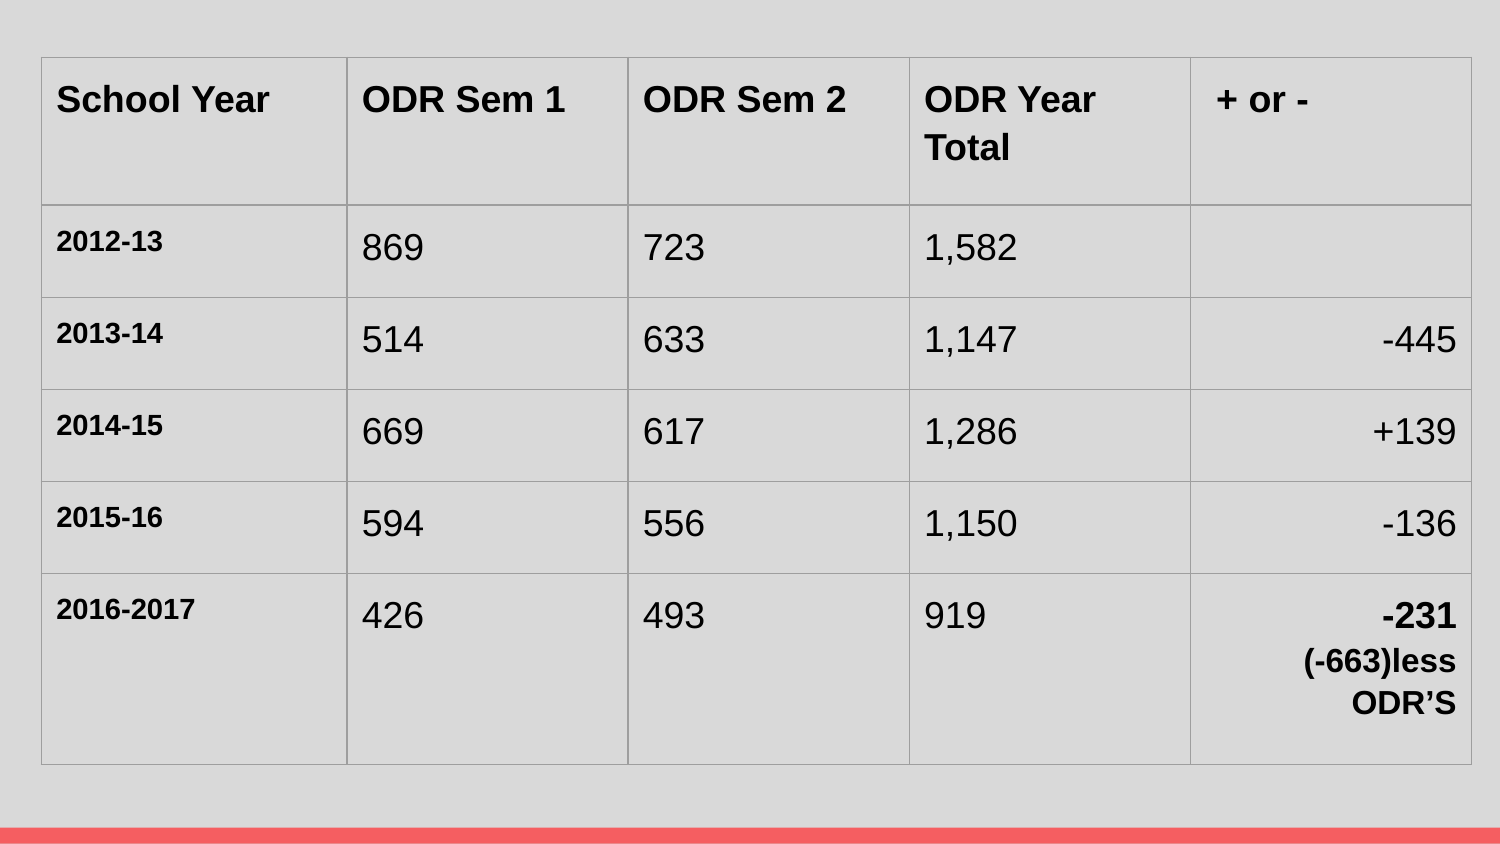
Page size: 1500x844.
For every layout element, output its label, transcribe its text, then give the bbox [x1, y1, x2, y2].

table_cell 633 [629, 298, 909, 389]
table_cell [1191, 206, 1471, 297]
table_cell 2016-2017 [42, 574, 346, 764]
table_header ODR Sem 1 [348, 58, 627, 204]
table_cell -136 [1191, 482, 1471, 573]
table_header School Year [42, 58, 346, 204]
table_cell 2013-14 [42, 298, 346, 389]
table_cell 594 [348, 482, 627, 573]
table_header ODR Sem 2 [629, 58, 909, 204]
table_cell 493 [629, 574, 909, 764]
table_cell 1,147 [910, 298, 1190, 389]
table_cell 426 [348, 574, 627, 764]
table_cell 1,286 [910, 390, 1190, 481]
table_header ODR Year Total [910, 58, 1190, 204]
table_cell -445 [1191, 298, 1471, 389]
table_cell 1,582 [910, 206, 1190, 297]
table_cell 2012-13 [42, 206, 346, 297]
table_cell 617 [629, 390, 909, 481]
table_cell 919 [910, 574, 1190, 764]
table_cell +139 [1191, 390, 1471, 481]
table_cell 869 [348, 206, 627, 297]
table_cell 2015-16 [42, 482, 346, 573]
table_cell 669 [348, 390, 627, 481]
table_cell 2014-15 [42, 390, 346, 481]
table_header + or - [1191, 58, 1471, 204]
table_cell 723 [629, 206, 909, 297]
table_cell 1,150 [910, 482, 1190, 573]
table_cell 556 [629, 482, 909, 573]
table_cell 514 [348, 298, 627, 389]
table_cell -231 (-663)less ODR’S [1191, 574, 1471, 764]
